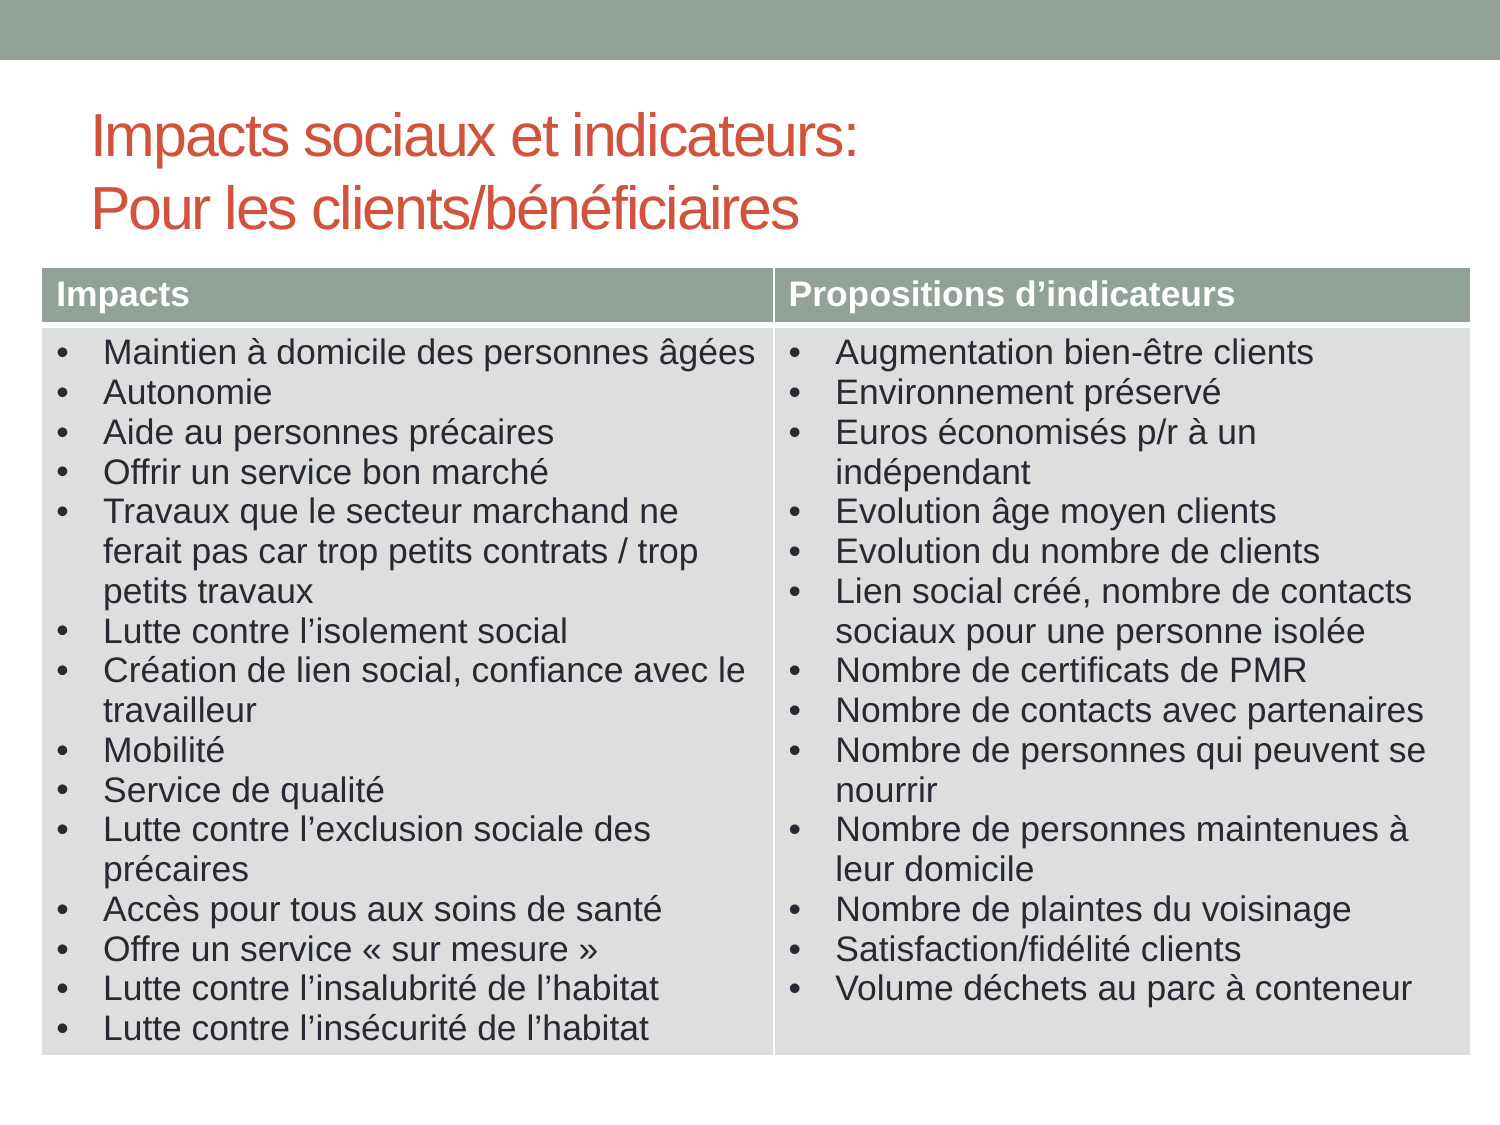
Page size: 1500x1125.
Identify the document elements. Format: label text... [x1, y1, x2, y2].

title Impacts sociaux et indicateurs: Pour les clients/bénéficiaires [75, 87, 1425, 250]
table_header Propositions d’indicateurs [775, 268, 1470, 322]
table_cell Augmentation bien-être clients Environnement préservé Euros économisés p/r à un indépendant Evolution âge moyen clients Evolution du nombre de clients Lien social créé, nombre de contacts sociaux pour une personne isolée Nombre de certificats de PMR Nombre de contacts avec partenaires Nombre de personnes qui peuvent se nourrir Nombre de personnes maintenues à leur domicile Nombre de plaintes du voisinage Satisfaction/fidélité clients Volume déchets au parc à conteneur [775, 328, 1470, 1055]
table_header Impacts [42, 268, 773, 322]
table_cell Maintien à domicile des personnes âgées Autonomie Aide au personnes précaires Offrir un service bon marché Travaux que le secteur marchand ne ferait pas car trop petits contrats / trop petits travaux Lutte contre l’isolement social Création de lien social, confiance avec le travailleur Mobilité Service de qualité Lutte contre l’exclusion sociale des précaires Accès pour tous aux soins de santé Offre un service « sur mesure » Lutte contre l’insalubrité de l’habitat Lutte contre l’insécurité de l’habitat [42, 328, 773, 1055]
